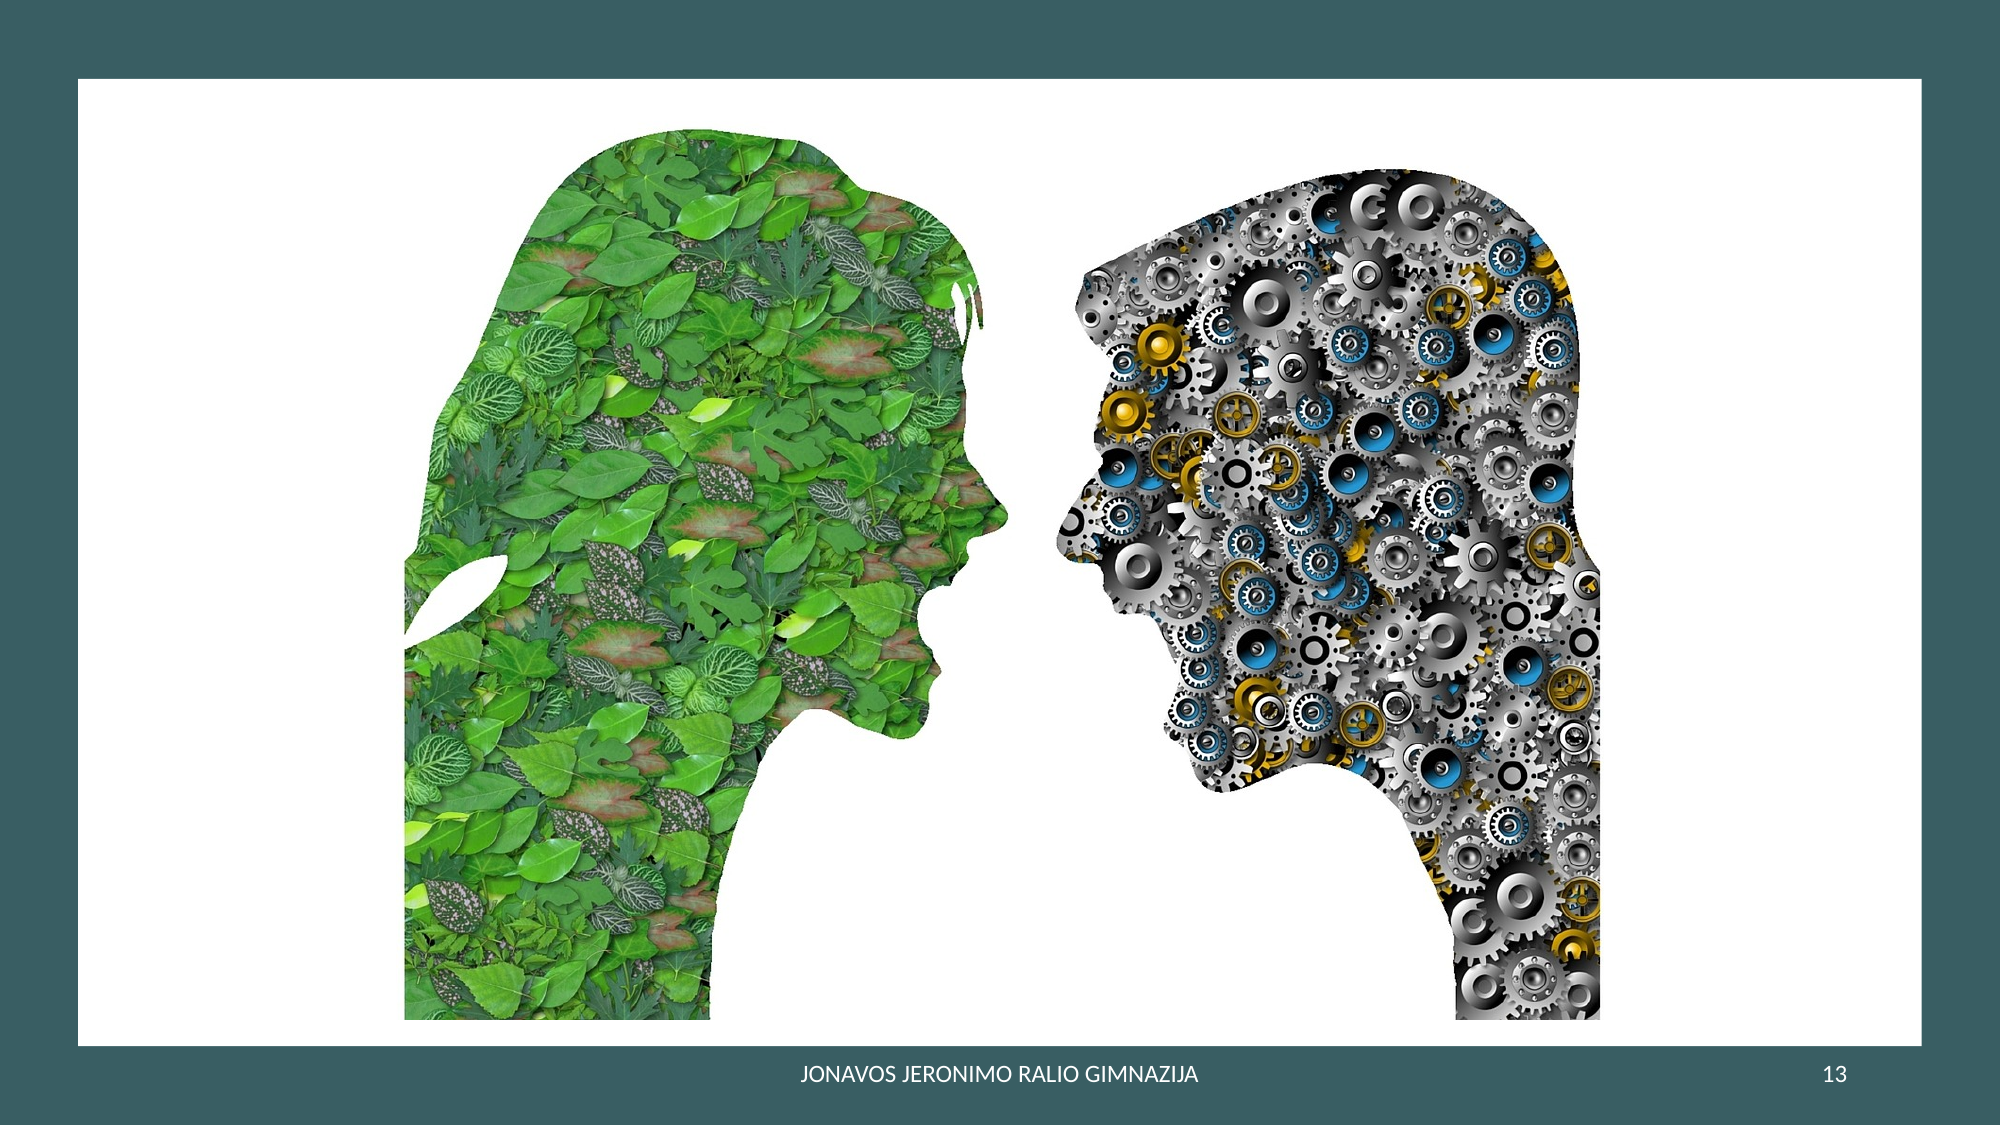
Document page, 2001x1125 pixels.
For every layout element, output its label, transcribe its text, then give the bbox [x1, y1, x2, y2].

text_box [77, 78, 1923, 1047]
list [396, 105, 1604, 1020]
footer JONAVOS JERONIMO RALIO GIMNAZIJA [662, 1042, 1338, 1103]
slide_number 13 [1412, 1042, 1863, 1103]
text_box [0, 0, 2000, 1125]
